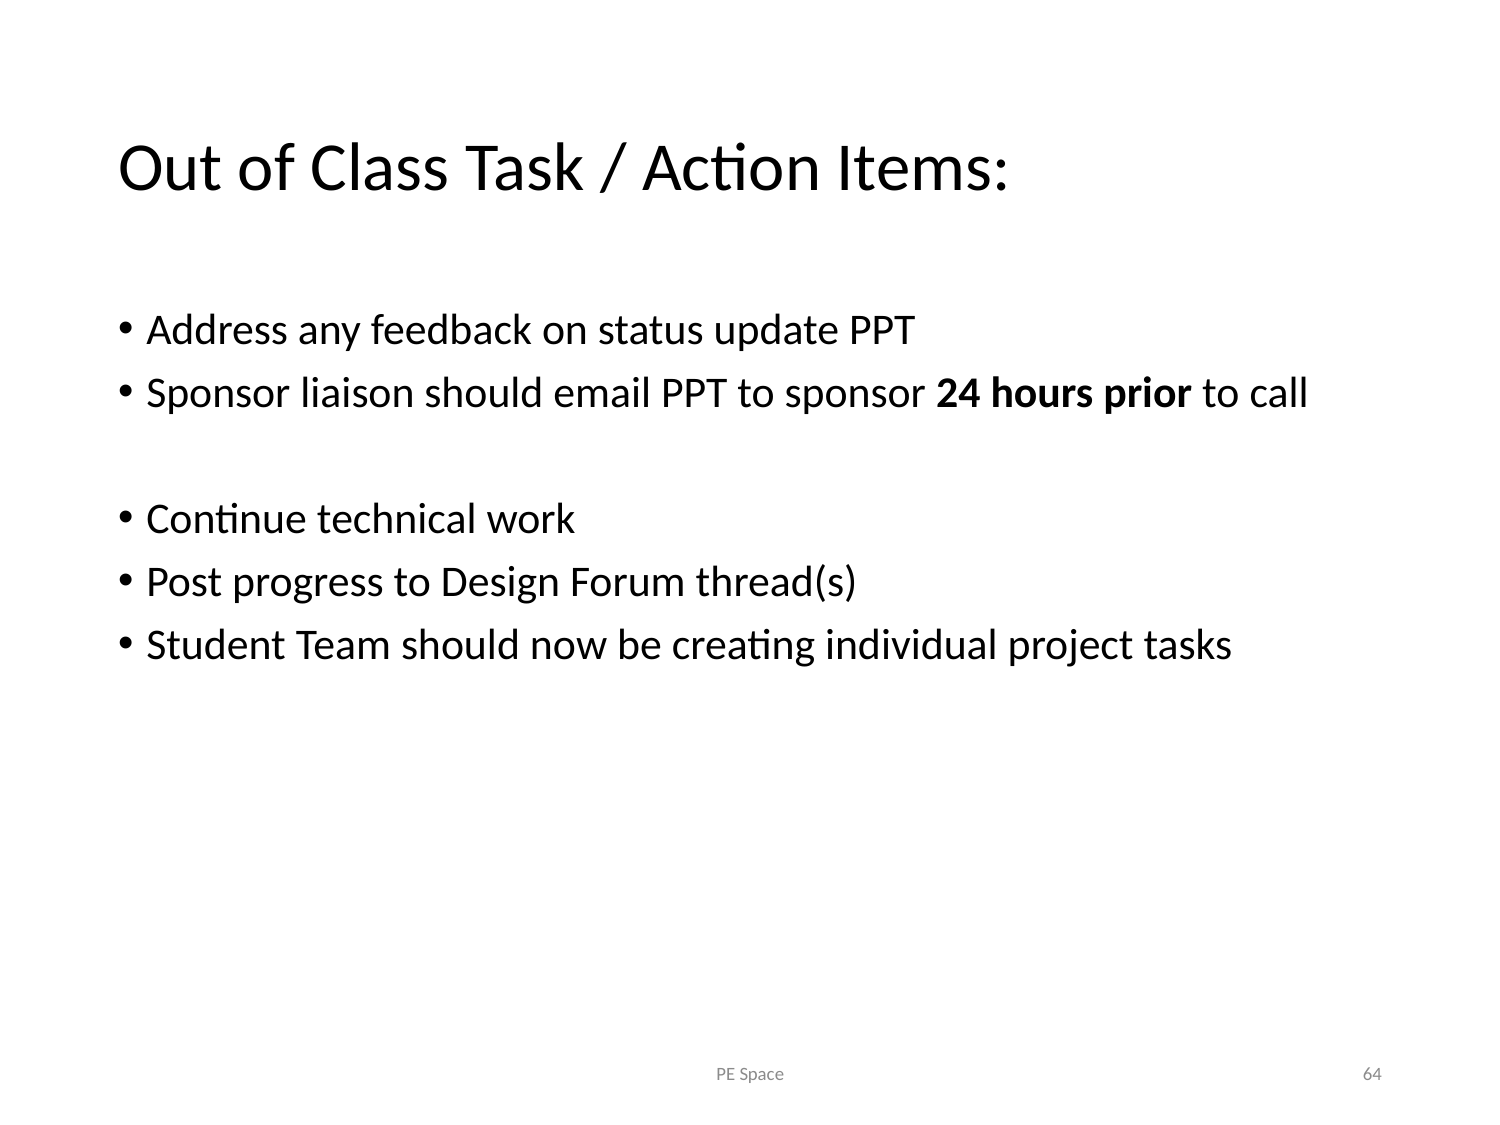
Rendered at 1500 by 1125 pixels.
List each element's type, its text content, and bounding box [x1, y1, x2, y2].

slide_number 64 [1059, 1042, 1397, 1103]
list Address any feedback on status update PPT Sponsor liaison should email PPT to sponsor 24 hours prior to call Continue technical work Post progress to Design Forum thread(s) Student Team should now be creating individual project tasks [103, 299, 1397, 1014]
footer PE Space [496, 1042, 1004, 1103]
title Out of Class Task / Action Items: [103, 59, 1397, 278]
